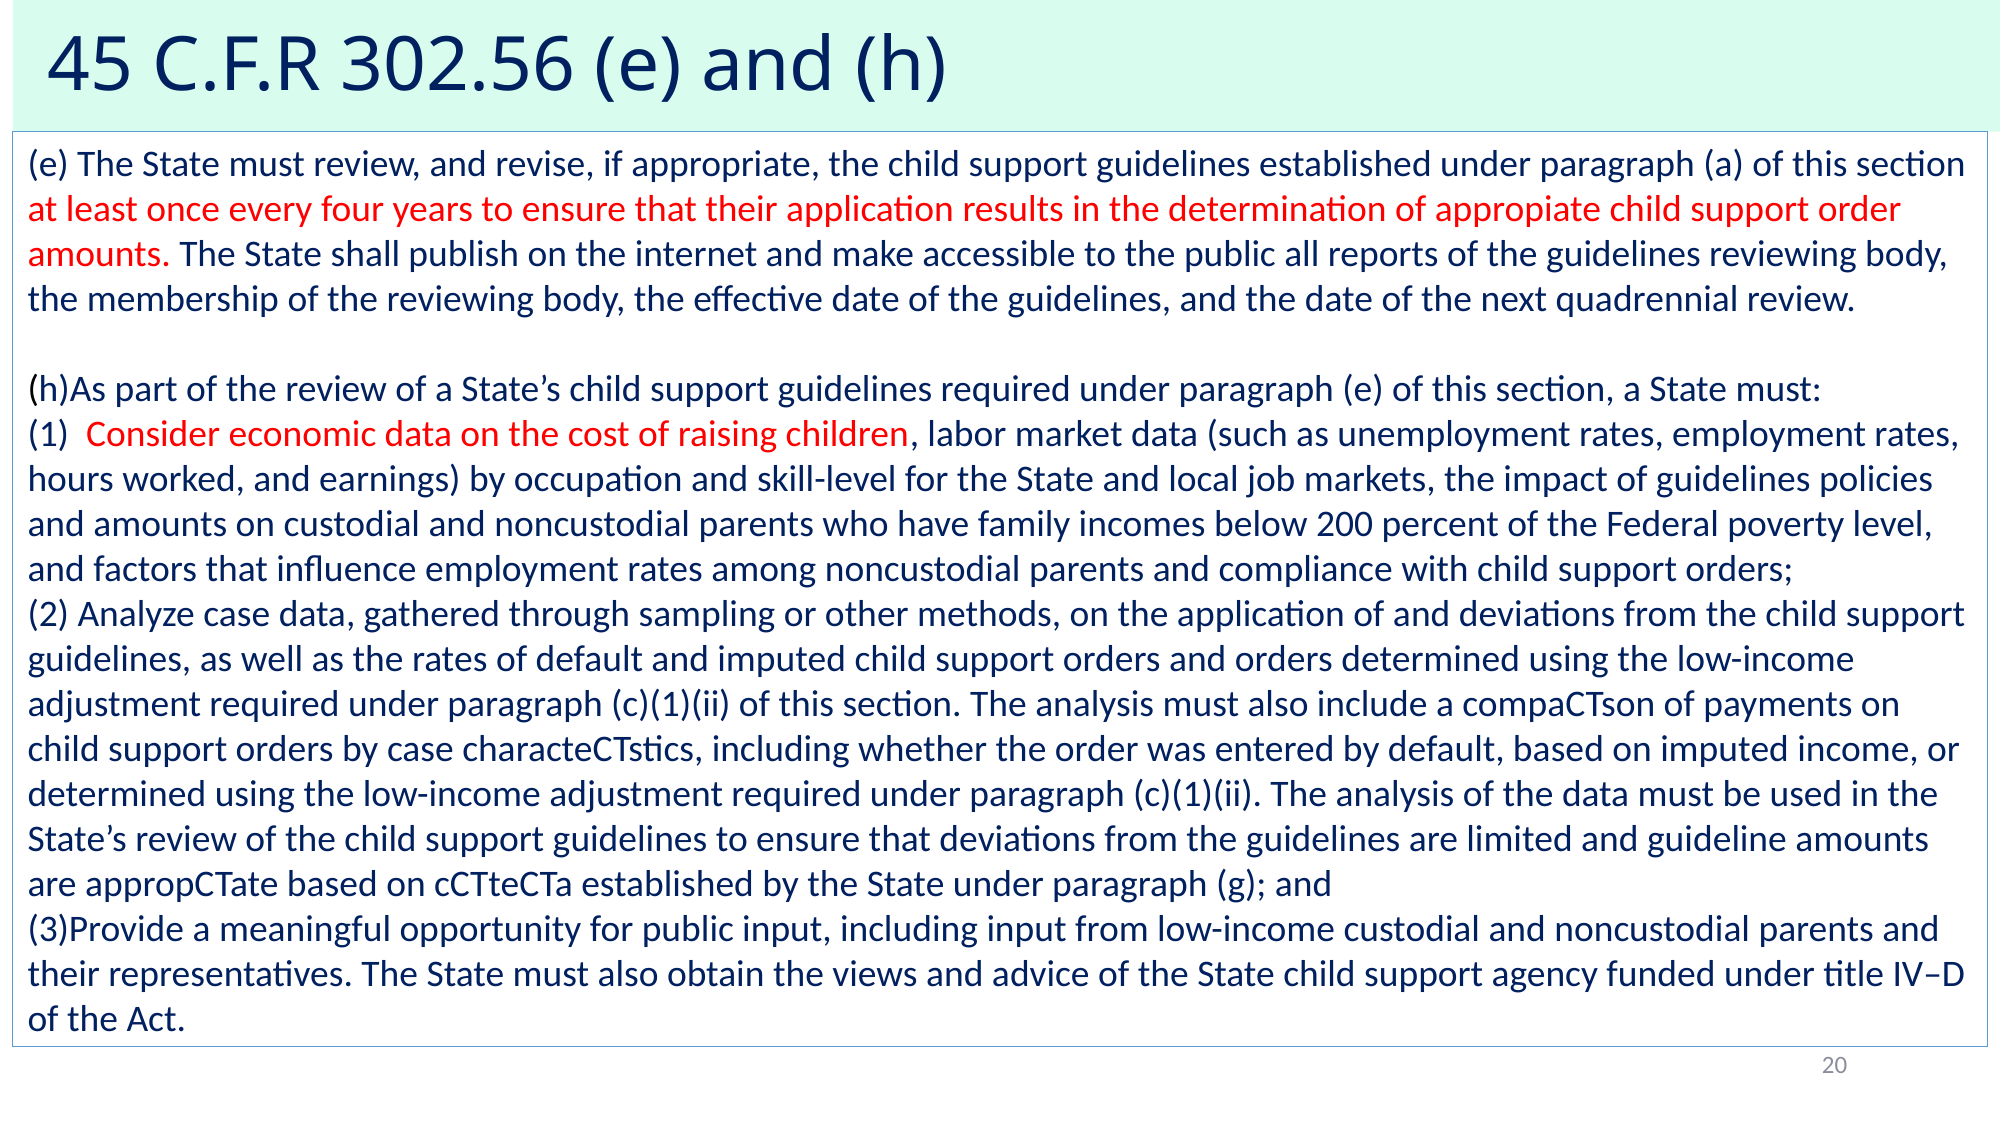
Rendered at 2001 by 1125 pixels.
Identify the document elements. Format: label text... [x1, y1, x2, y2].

title 45 C.F.R 302.56 (e) and (h) [12, 0, 2000, 132]
slide_number 20 [1790, 1047, 1863, 1082]
text_box (e) The State must review, and revise, if appropriate, the child support guidelines established under paragraph (a) of this section at least once every four years to ensure that their application results in the determination of appropiate child support order amounts. The State shall publish on the internet and make accessible to the public all reports of the guidelines reviewing body, the membership of the reviewing body, the effective date of the guidelines, and the date of the next quadrennial review. (h)As part of the review of a State’s child support guidelines required under paragraph (e) of this section, a State must: (1) Consider economic data on the cost of raising children, labor market data (such as unemployment rates, employment rates, hours worked, and earnings) by occupation and skill-level for the State and local job markets, the impact of guidelines policies and amounts on custodial and noncustodial parents who have family incomes below 200 percent of the Federal poverty level, and factors that influence employment rates among noncustodial parents and compliance with child support orders; (2) Analyze case data, gathered through sampling or other methods, on the application of and deviations from the child support guidelines, as well as the rates of default and imputed child support orders and orders determined using the low-income adjustment required under paragraph (c)(1)(ii) of this section. The analysis must also include a compaCTson of payments on child support orders by case characteCTstics, including whether the order was entered by default, based on imputed income, or determined using the low-income adjustment required under paragraph (c)(1)(ii). The analysis of the data must be used in the State’s review of the child support guidelines to ensure that deviations from the guidelines are limited and guideline amounts are appropCTate based on cCTteCTa established by the State under paragraph (g); and (3)Provide a meaningful opportunity for public input, including input from low-income custodial and noncustodial parents and their representatives. The State must also obtain the views and advice of the State child support agency funded under title IV–D of the Act. [12, 131, 1988, 1047]
